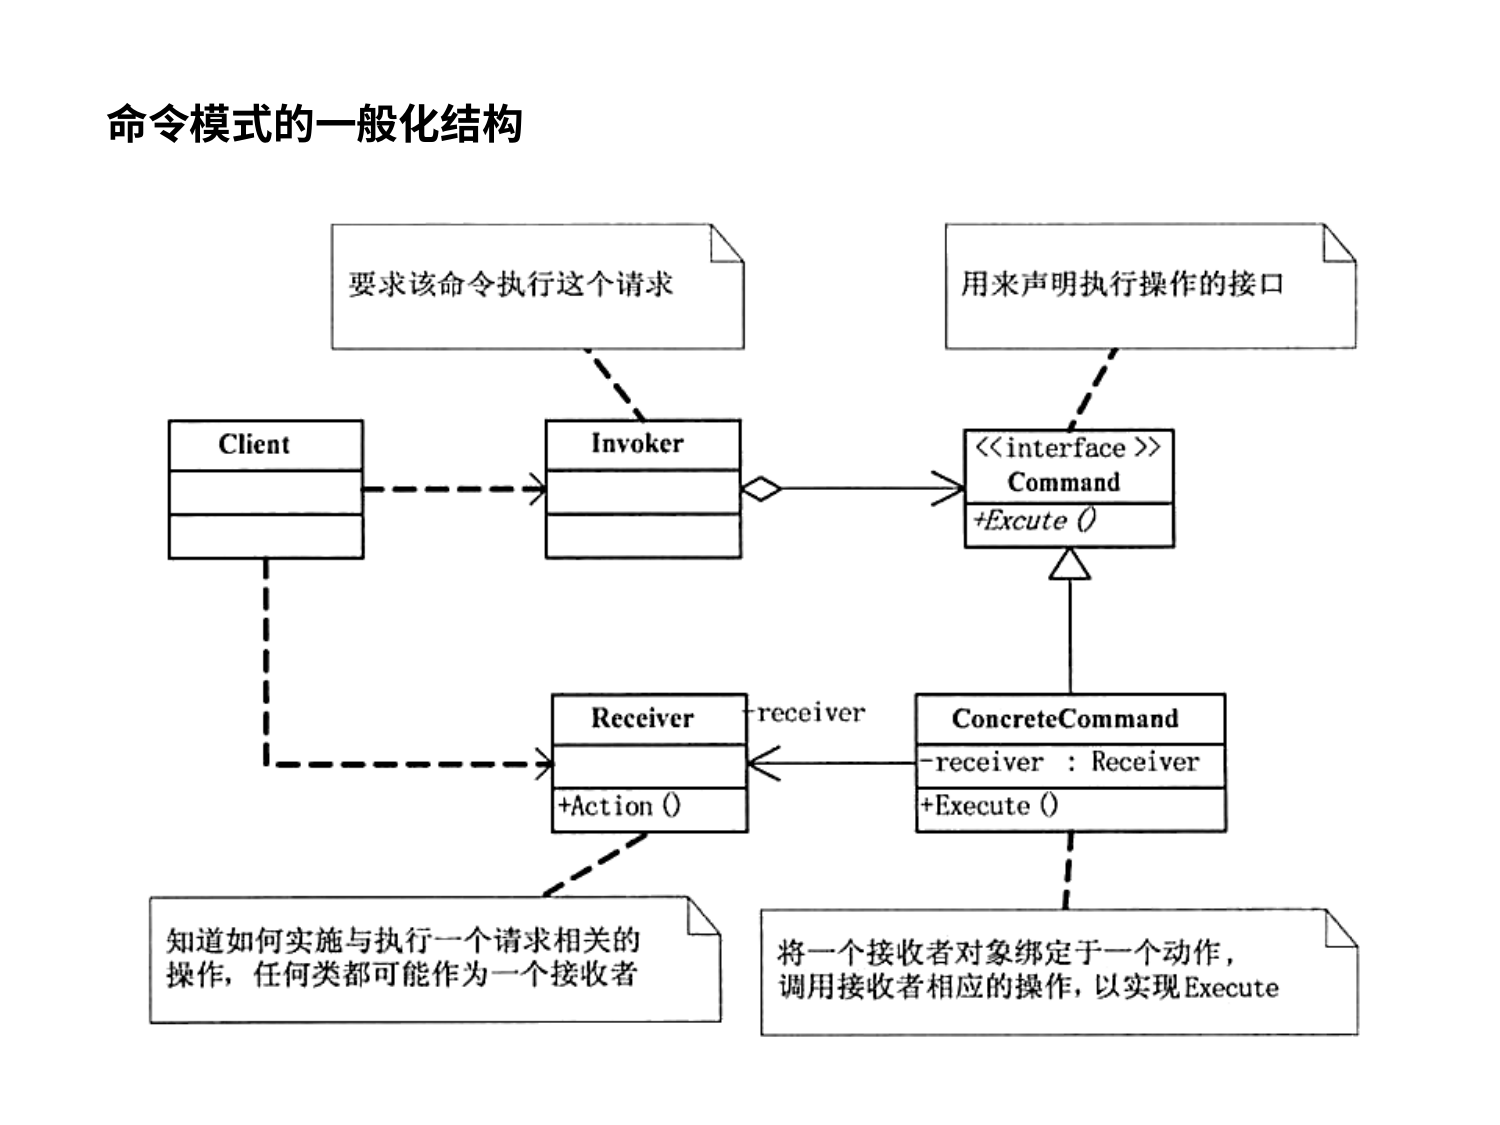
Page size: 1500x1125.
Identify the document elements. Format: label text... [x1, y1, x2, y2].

picture [118, 196, 1388, 1063]
text_box 命令模式的一般化结构 [91, 90, 539, 155]
